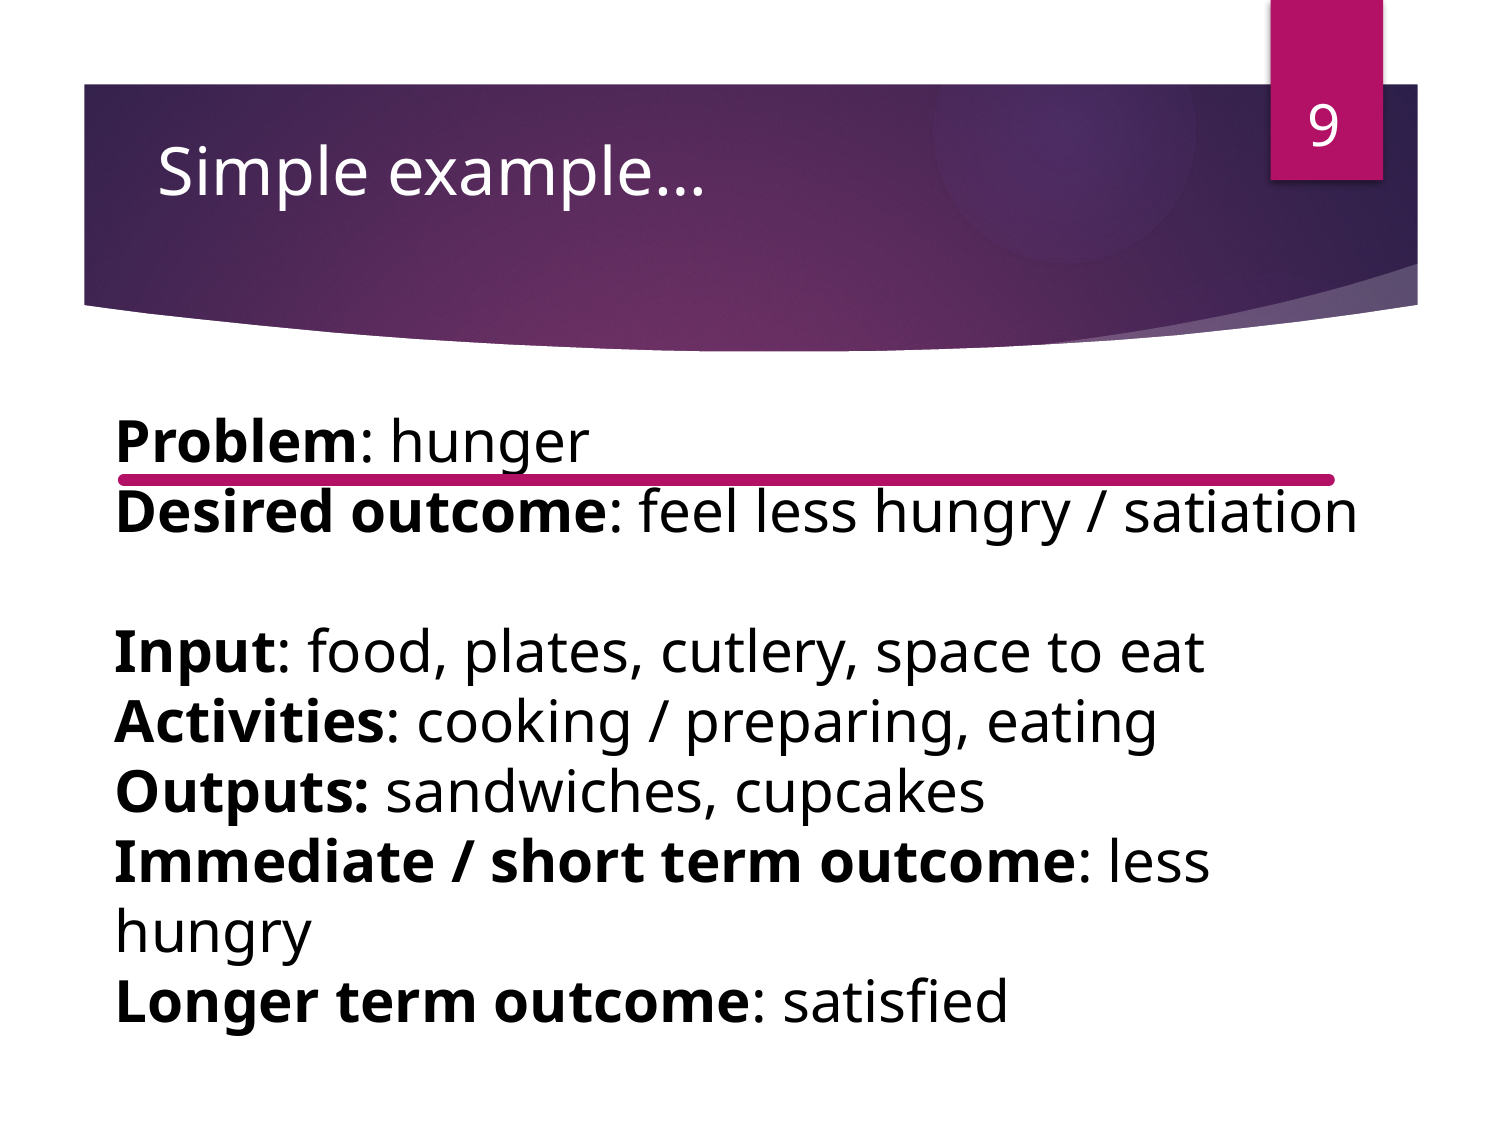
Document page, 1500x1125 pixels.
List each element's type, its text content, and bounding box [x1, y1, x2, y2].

slide_number 9 [1259, 48, 1390, 175]
text_box Problem: hunger Desired outcome: feel less hungry / satiation Input: food, plates, cutlery, space to eat Activities: cooking / preparing, eating Outputs: sandwiches, cupcakes Immediate / short term outcome: less hungry Longer term outcome: satisfied [100, 397, 1403, 1042]
title Simple example… [142, 97, 1457, 307]
